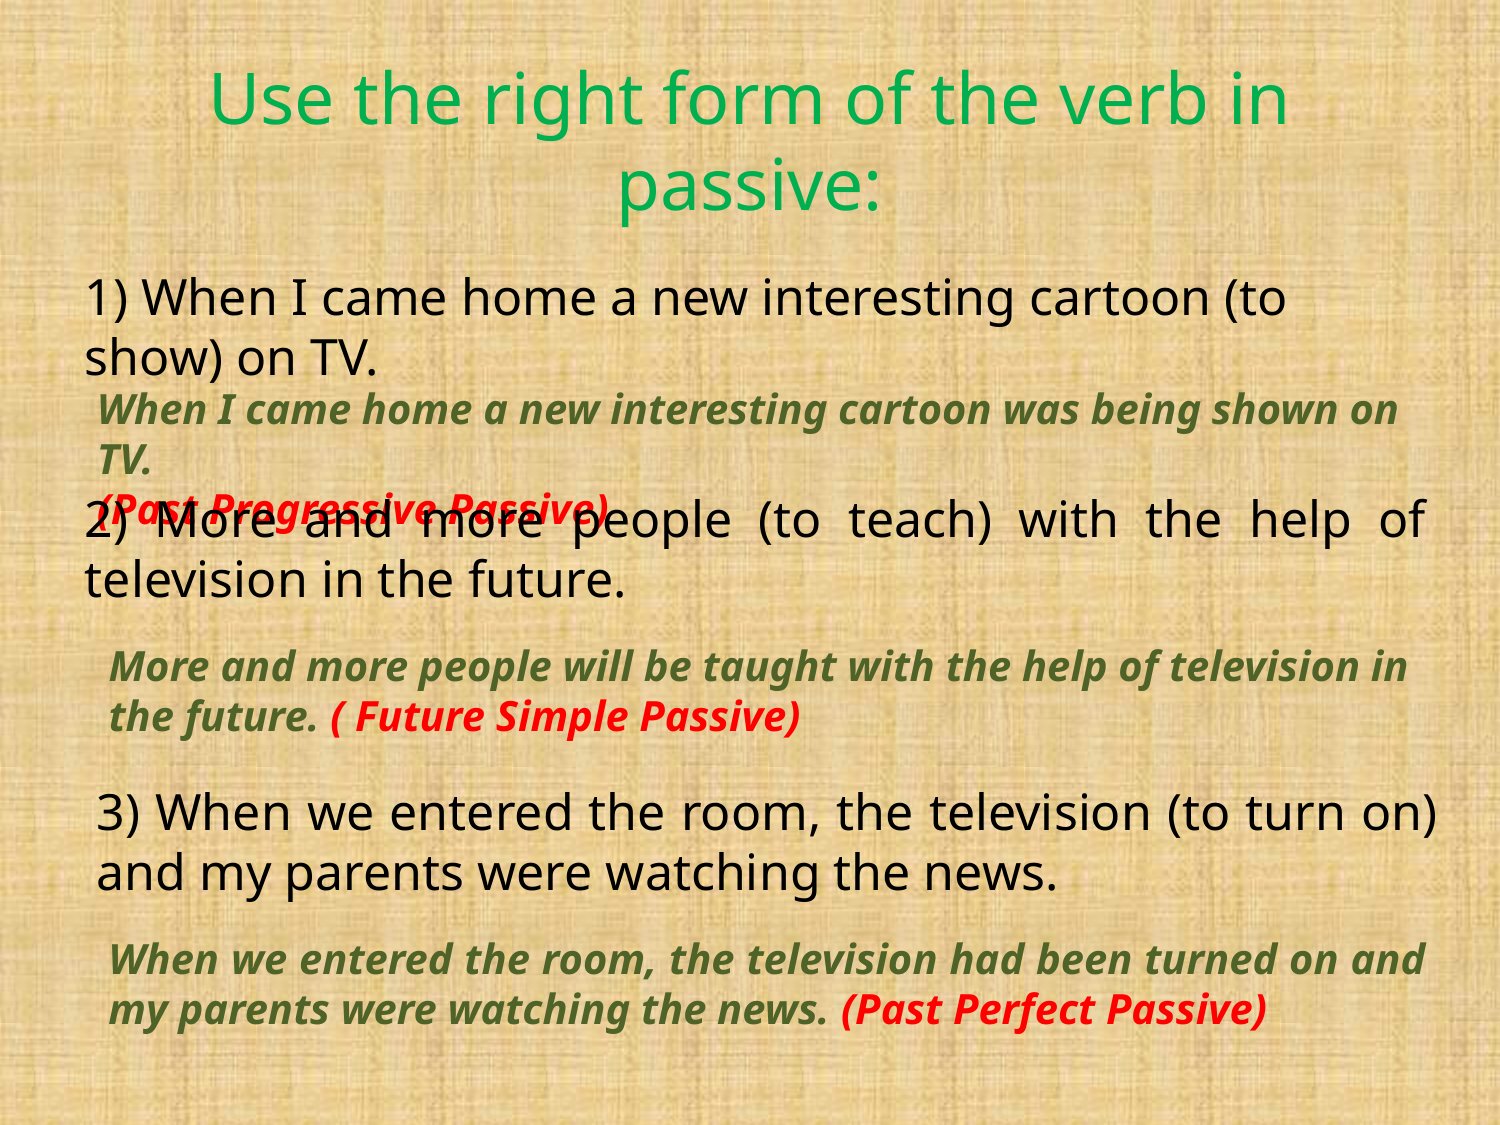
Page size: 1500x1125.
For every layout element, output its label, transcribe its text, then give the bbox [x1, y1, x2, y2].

text_box When I came home a new interesting cartoon was being shown on TV. (Past Progressive Passive) [82, 375, 1442, 480]
text_box 1) When I came home a new interesting cartoon (to show) on TV. [70, 257, 1454, 393]
text_box When we entered the room, the television had been turned on and my parents were watching the news. (Past Perfect Passive) [93, 925, 1442, 1041]
picture [0, 0, 1500, 1125]
text_box More and more people will be taught with the help of television in the future. ( Future Simple Passive) [93, 632, 1454, 748]
title Use the right form of the verb in passive: [75, 45, 1425, 233]
text_box 2) More and more people (to teach) with the help of television in the future. [70, 480, 1442, 616]
text_box 3) When we entered the room, the television (to turn on) and my parents were watching the news. [82, 773, 1454, 909]
